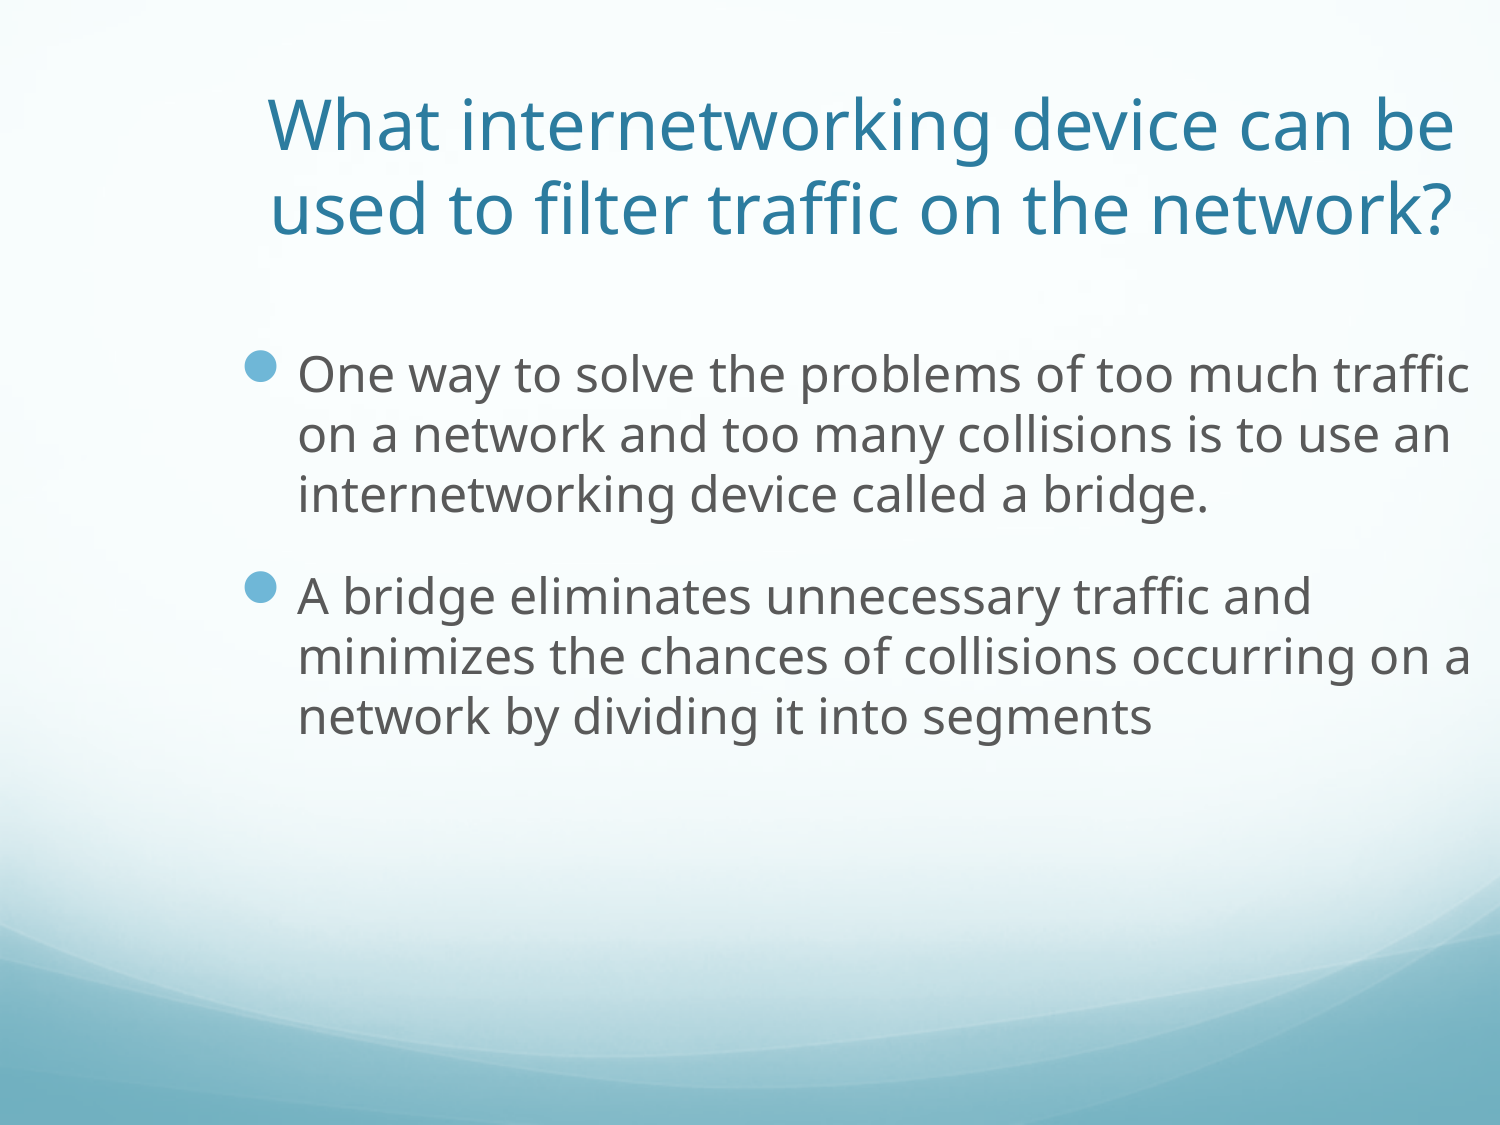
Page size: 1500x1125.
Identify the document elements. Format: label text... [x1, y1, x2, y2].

title What internetworking device can be used to filter traffic on the network? [225, 68, 1500, 257]
list One way to solve the problems of too much traffic on a network and too many collisions is to use an internetworking device called a bridge. A bridge eliminates unnecessary traffic and minimizes the chances of collisions occurring on a network by dividing it into segments [225, 335, 1500, 1011]
